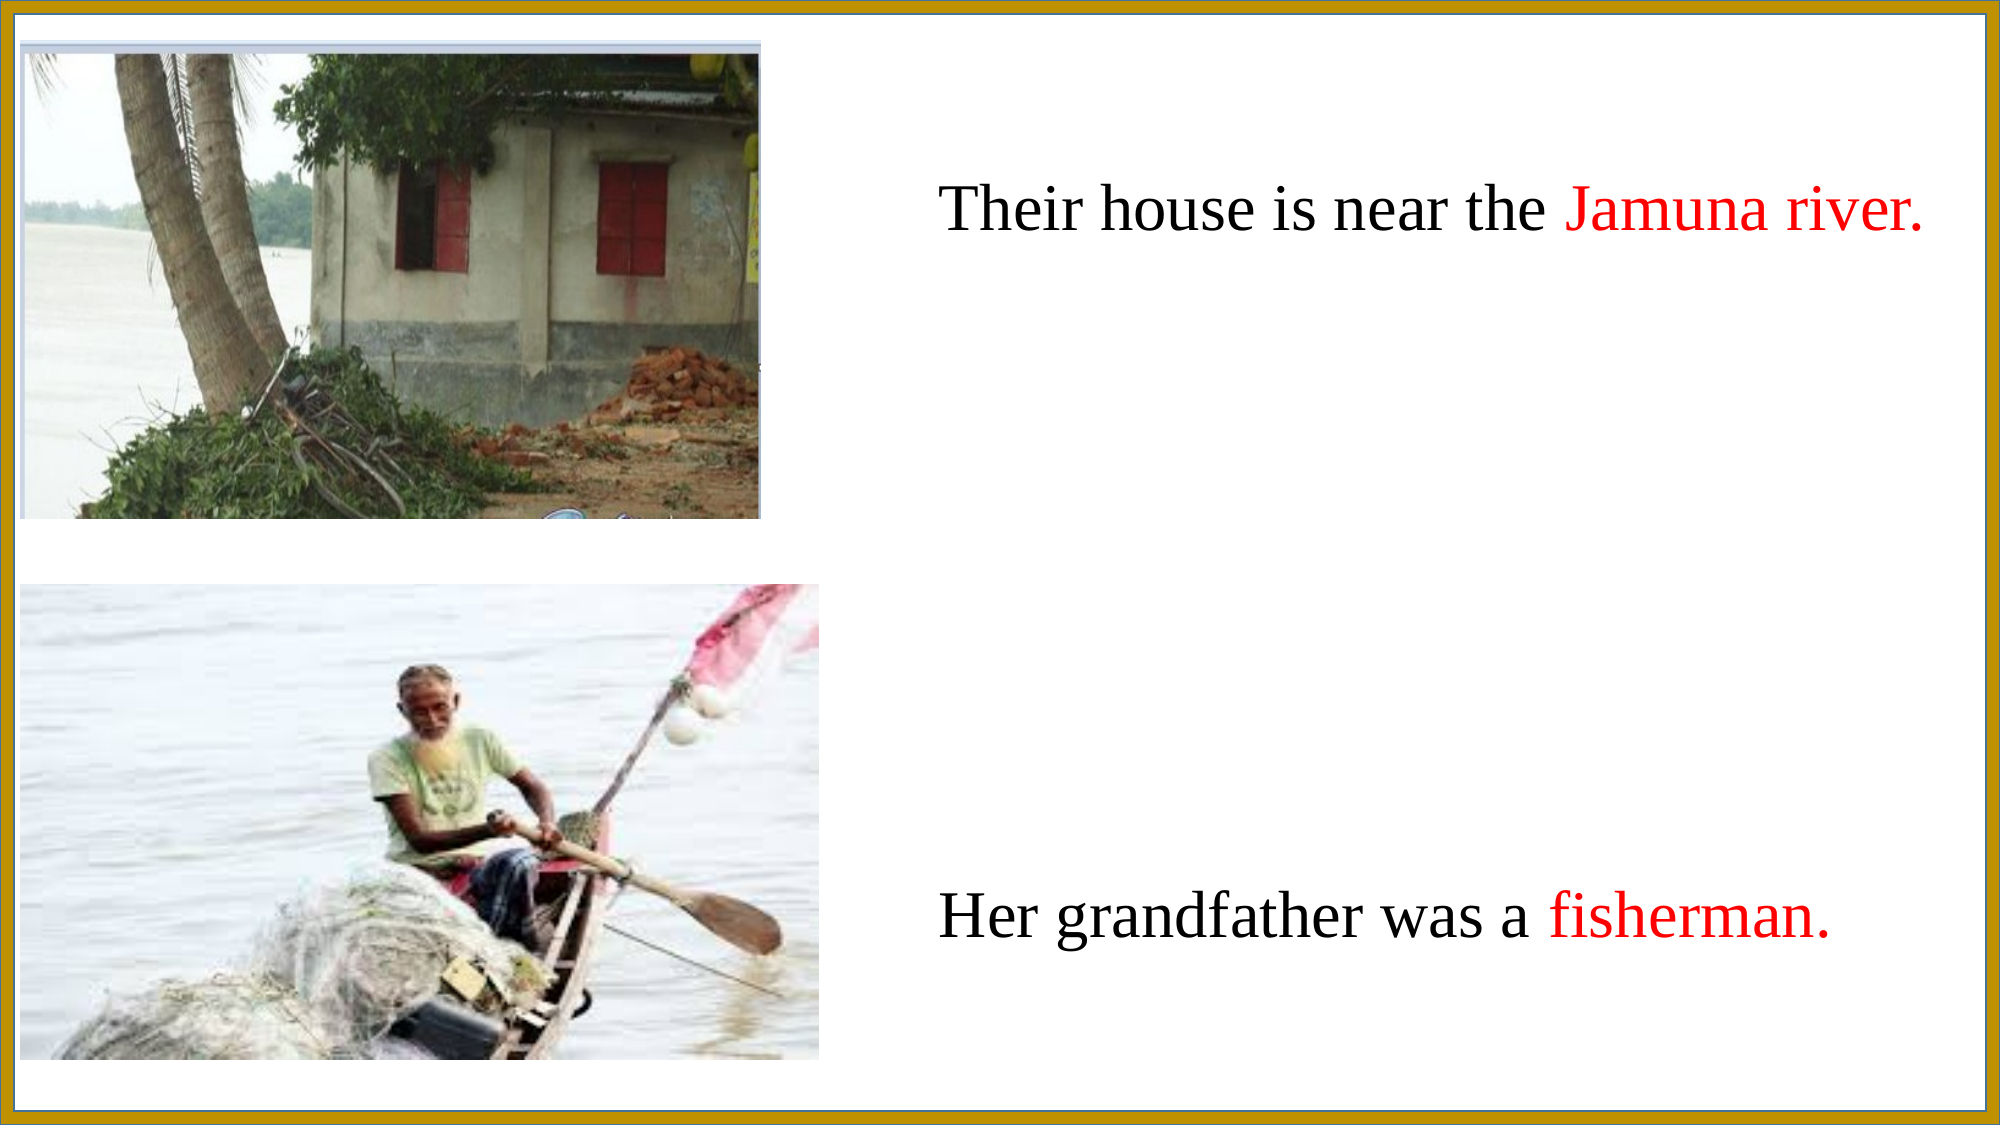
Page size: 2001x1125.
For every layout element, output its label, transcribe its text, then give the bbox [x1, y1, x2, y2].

text_box Their house is near the Jamuna river. [924, 156, 1960, 251]
picture [19, 40, 761, 519]
text_box Her grandfather was a fisherman. [924, 863, 1960, 959]
text_box [0, 0, 2000, 1125]
picture [19, 584, 819, 1060]
